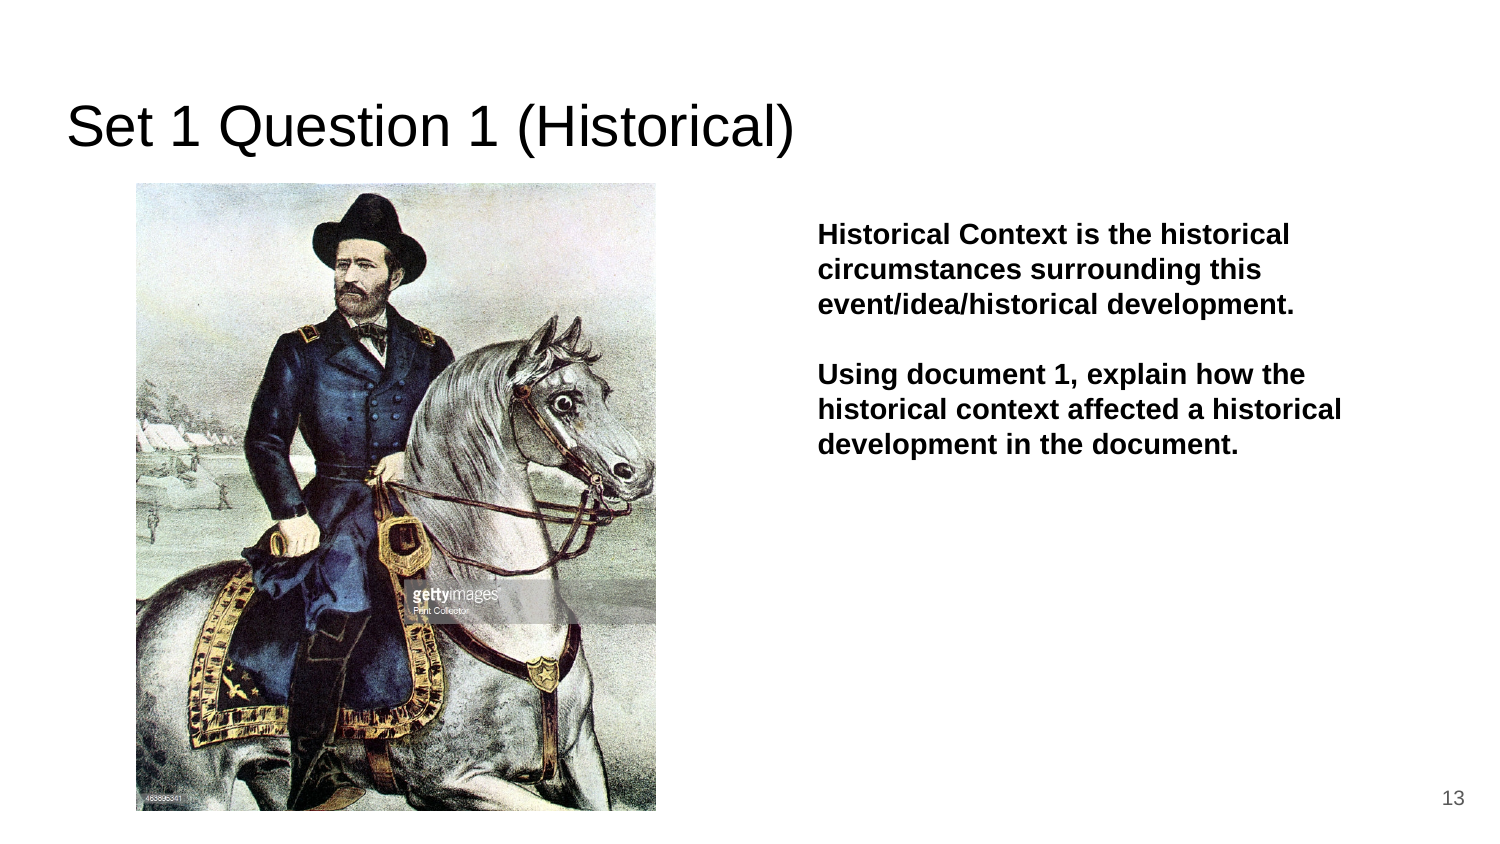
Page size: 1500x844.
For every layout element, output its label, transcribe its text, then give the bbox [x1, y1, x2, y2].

title Set 1 Question 1 (Historical) [51, 72, 1449, 167]
text_box Historical Context is the historical circumstances surrounding this event/idea/historical development. Using document 1, explain how the historical context affected a historical development in the document. [802, 130, 1433, 641]
picture [135, 183, 657, 811]
slide_number ‹#› [1389, 764, 1480, 830]
